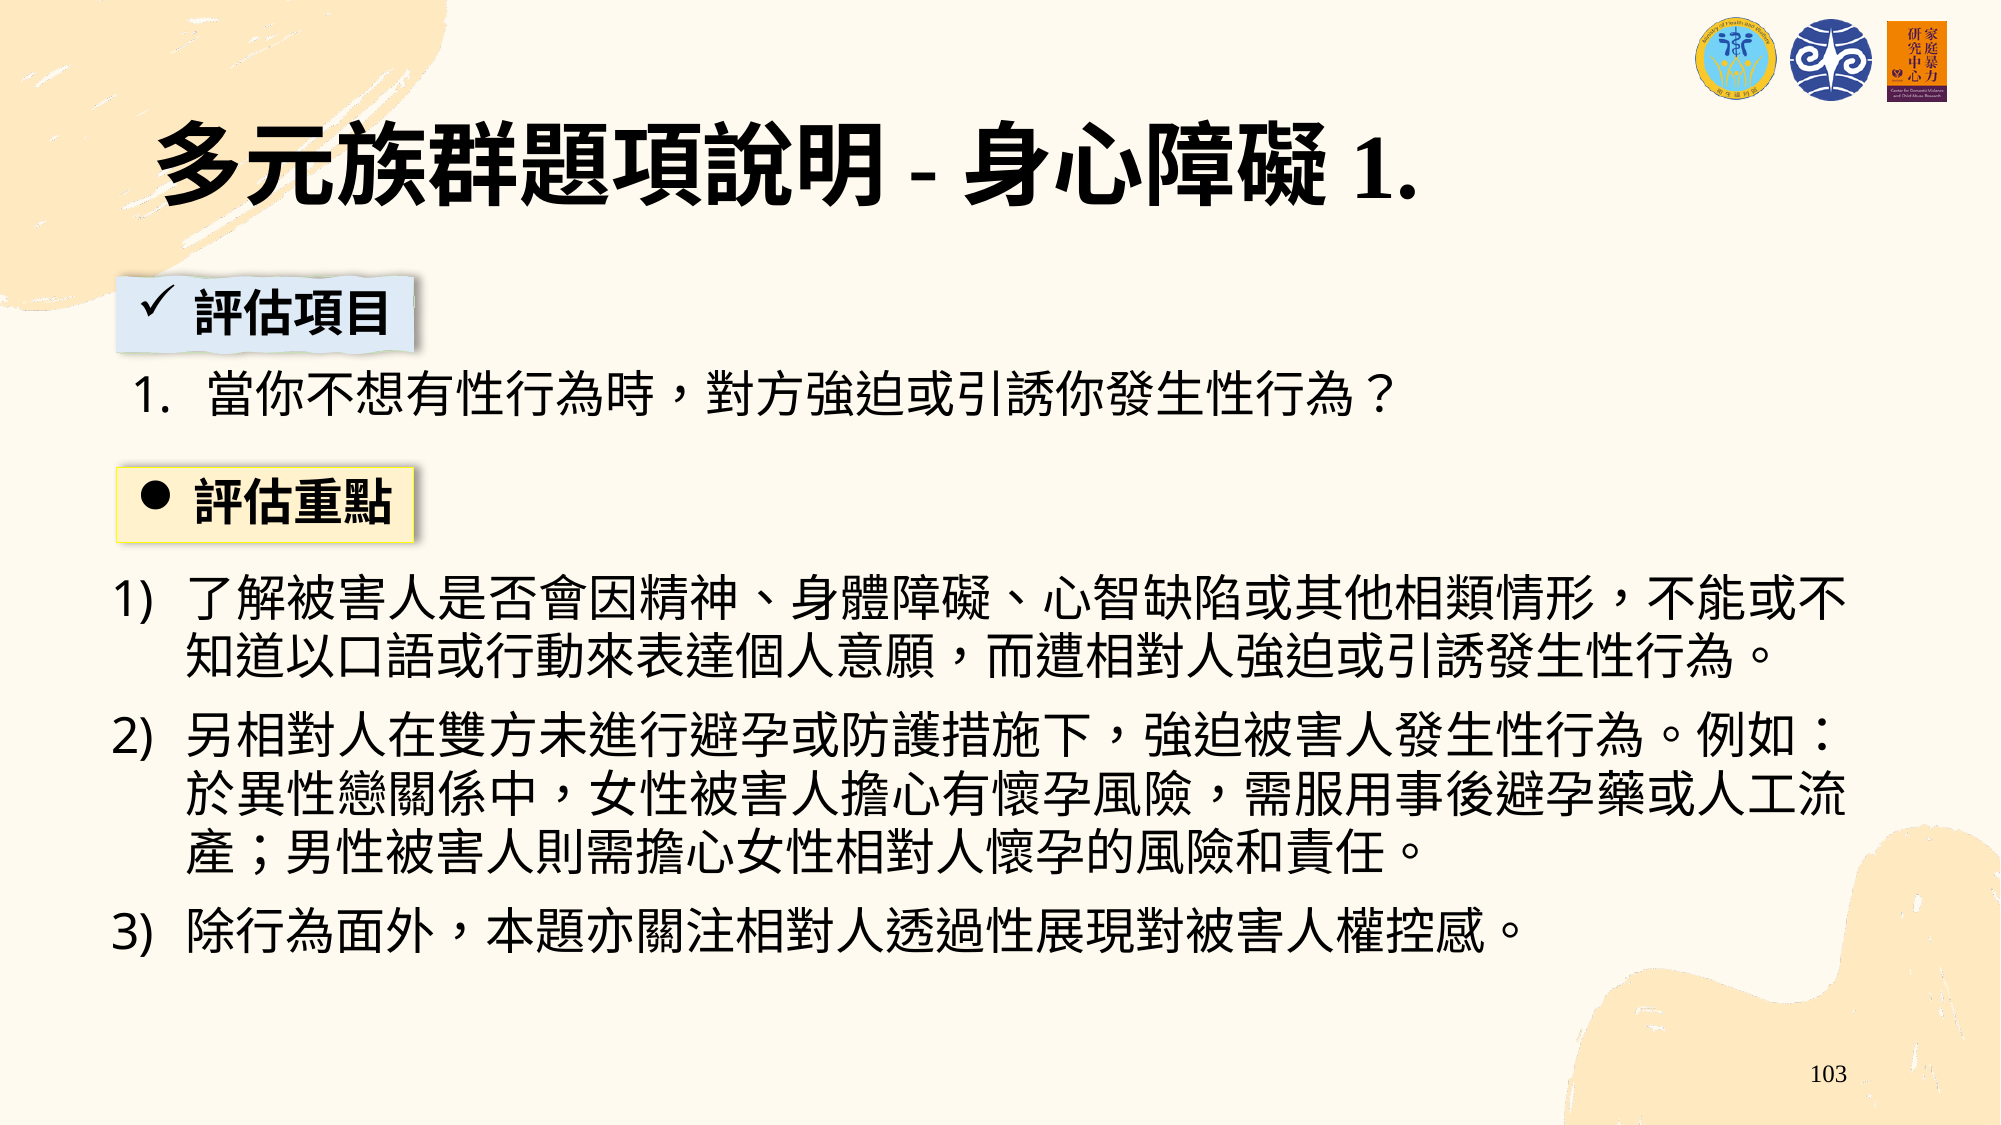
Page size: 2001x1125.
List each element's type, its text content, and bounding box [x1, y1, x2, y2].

title 多元族群題項說明-身心障礙1. [137, 59, 1863, 278]
picture [0, 0, 485, 355]
text_box 評估項目 [115, 275, 415, 355]
text_box 當你不想有性行為時，對方強迫或引誘你發生性行為？ [116, 362, 1886, 502]
picture [1462, 799, 2001, 1125]
list 評估重點 [116, 502, 414, 543]
picture [1695, 17, 1947, 102]
text_box 了解被害人是否會因精神、身體障礙、心智缺陷或其他相類情形，不能或不知道以口語或行動來表達個人意願，而遭相對人強迫或引誘發生性行為。 另相對人在雙方未進行避孕或防護措施下，強迫被害人發生性行為。例如：於異性戀關係中，女性被害人擔心有懷孕風險，需服用事後避孕藥或人工流產；男性被害人則需擔心女性相對人懷孕的風險和責任。 除行為面外，本題亦關注相對人透過性展現對被害人權控感。 [96, 560, 1863, 632]
slide_number 103 [1412, 1042, 1863, 1103]
